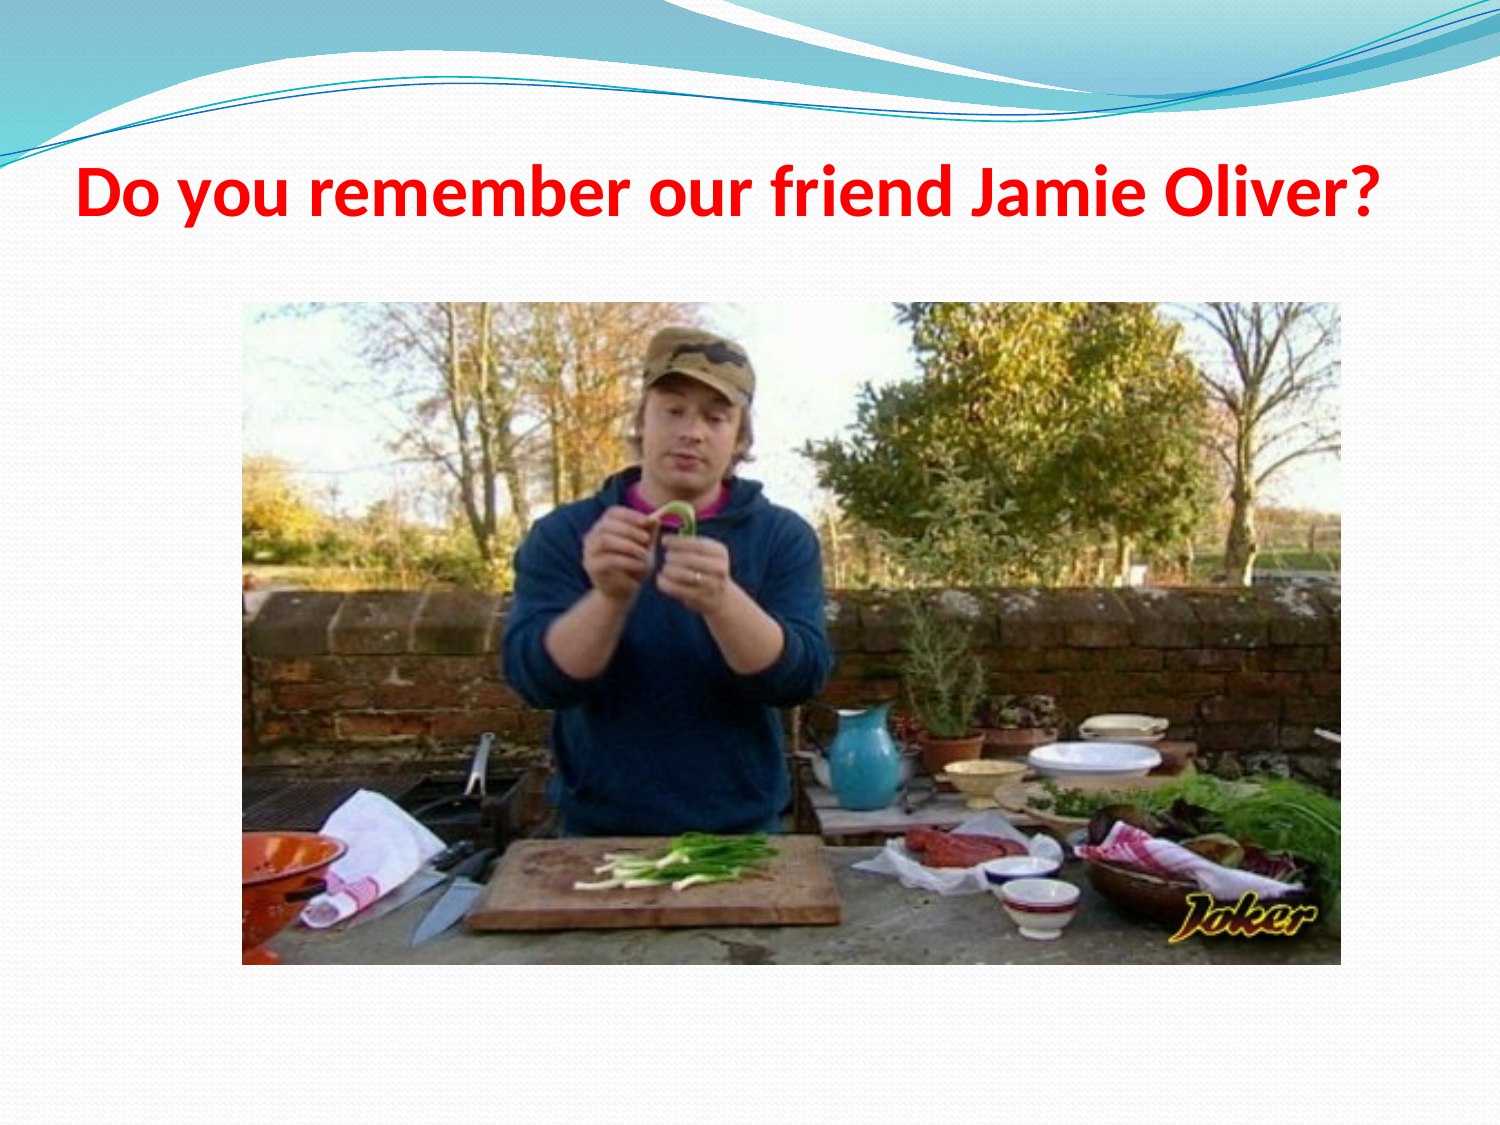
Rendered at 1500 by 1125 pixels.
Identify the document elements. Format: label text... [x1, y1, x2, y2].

picture [241, 302, 1341, 965]
title Do you remember our friend Jamie Oliver? [75, 115, 1425, 232]
